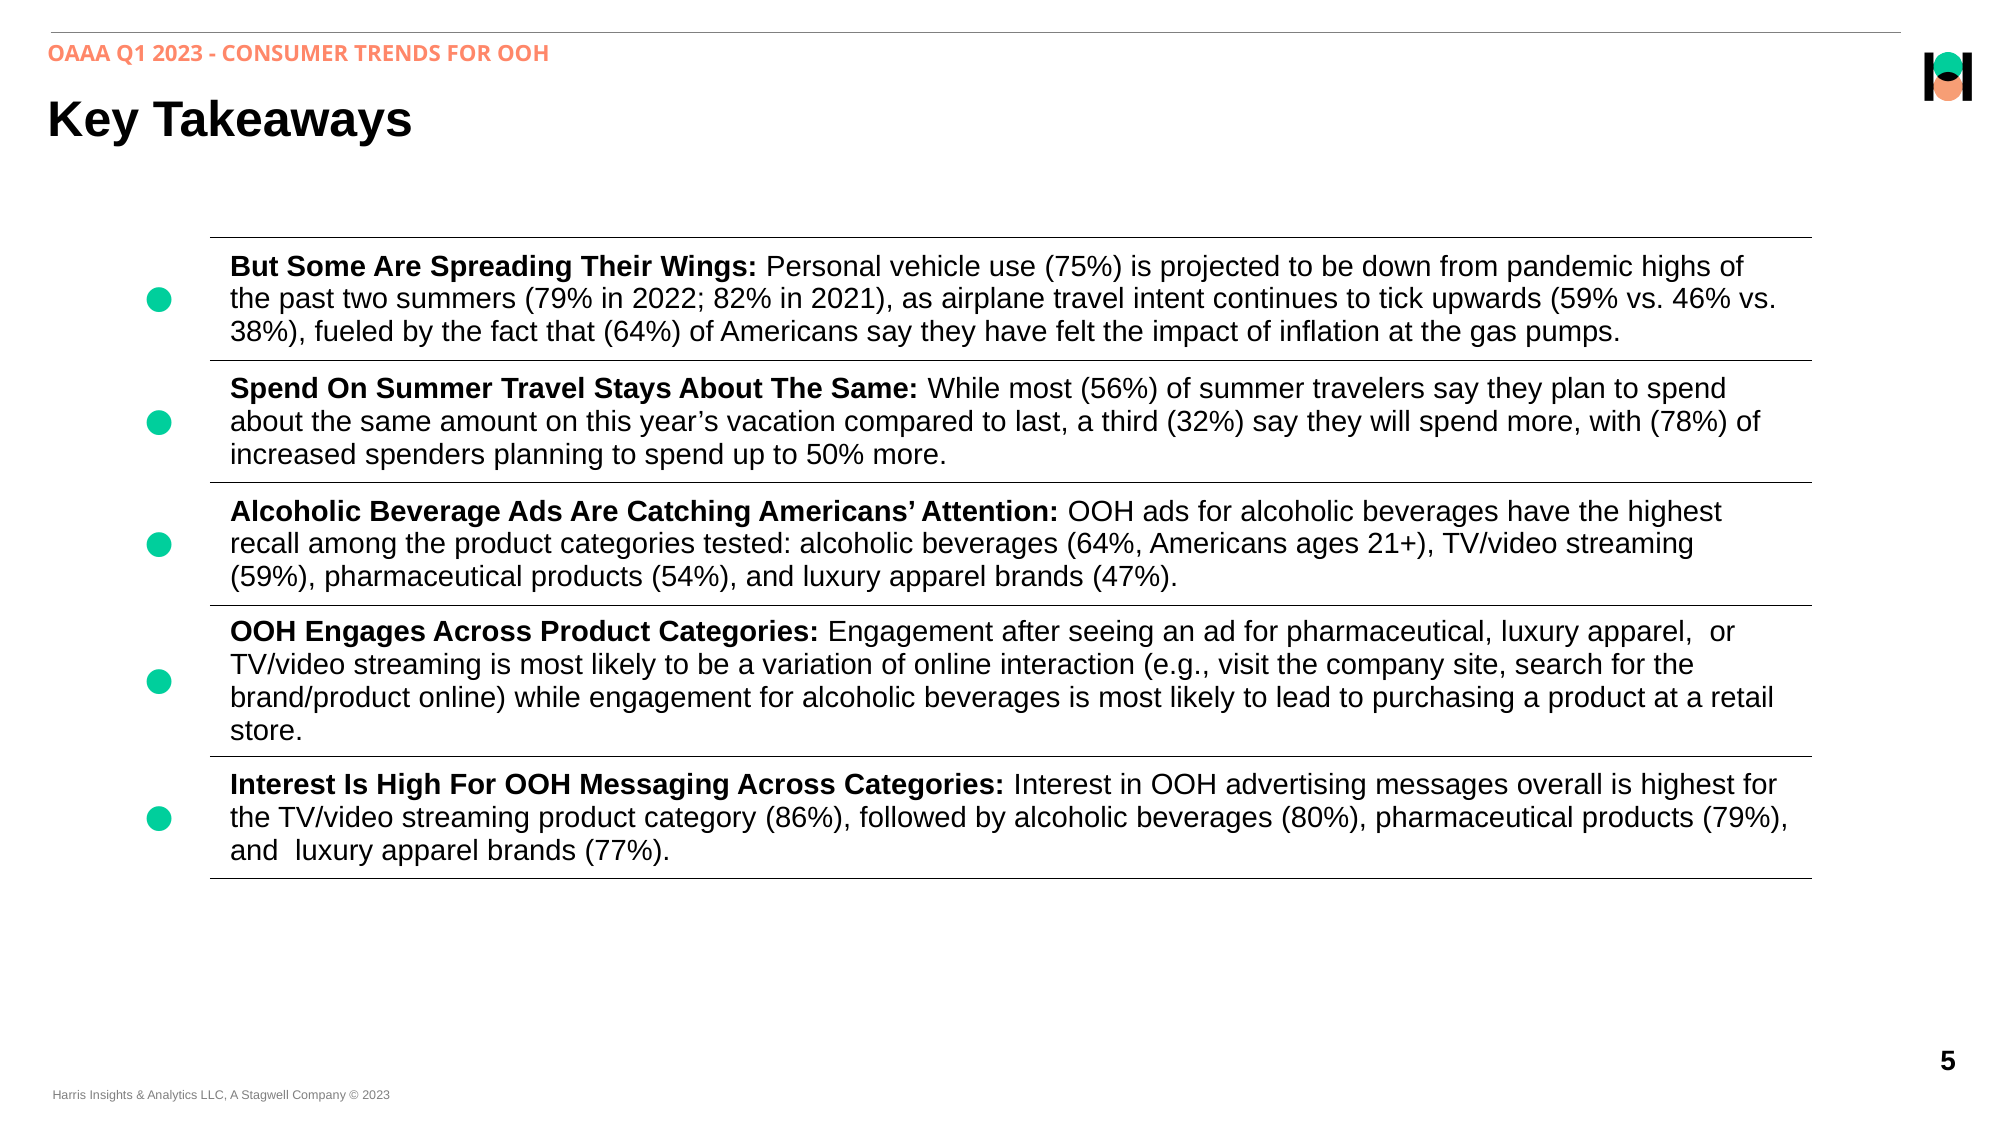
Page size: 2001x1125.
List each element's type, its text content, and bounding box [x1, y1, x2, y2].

table_cell OOH Engages Across Product Categories: Engagement after seeing an ad for pharmaceutical, luxury apparel, or TV/video streaming is most likely to be a variation of online interaction (e.g., visit the company site, search for the brand/product online) while engagement for alcoholic beverages is most likely to lead to purchasing a product at a retail store. [210, 606, 1812, 756]
table_cell [124, 605, 210, 756]
title Key Takeaways [32, 79, 1904, 151]
table_cell [124, 360, 210, 483]
table_cell Alcoholic Beverage Ads Are Catching Americans’ Attention: OOH ads for alcoholic beverages have the highest recall among the product categories tested: alcoholic beverages (64%, Americans ages 21+), TV/video streaming (59%), pharmaceutical products (54%), and luxury apparel brands (47%). [210, 483, 1812, 605]
picture [1924, 51, 1973, 101]
table_cell [124, 756, 210, 879]
list OAAA Q1 2023 - CONSUMER TRENDS FOR OOH [32, 31, 1299, 73]
table_cell Spend On Summer Travel Stays About The Same: While most (56%) of summer travelers say they plan to spend about the same amount on this year’s vacation compared to last, a third (32%) say they will spend more, with (78%) of increased spenders planning to spend up to 50% more. [210, 361, 1812, 482]
table_header But Some Are Spreading Their Wings: Personal vehicle use (75%) is projected to be down from pandemic highs of the past two summers (79% in 2022; 82% in 2021), as airplane travel intent continues to tick upwards (59% vs. 46% vs. 38%), fueled by the fact that (64%) of Americans say they have felt the impact of inflation at the gas pumps. [210, 238, 1812, 360]
table_header [124, 238, 210, 360]
table_cell [124, 483, 210, 605]
table_cell Interest Is High For OOH Messaging Across Categories: Interest in OOH advertising messages overall is highest for the TV/video streaming product category (86%), followed by alcoholic beverages (80%), pharmaceutical products (79%), and luxury apparel brands (77%). [210, 757, 1812, 878]
